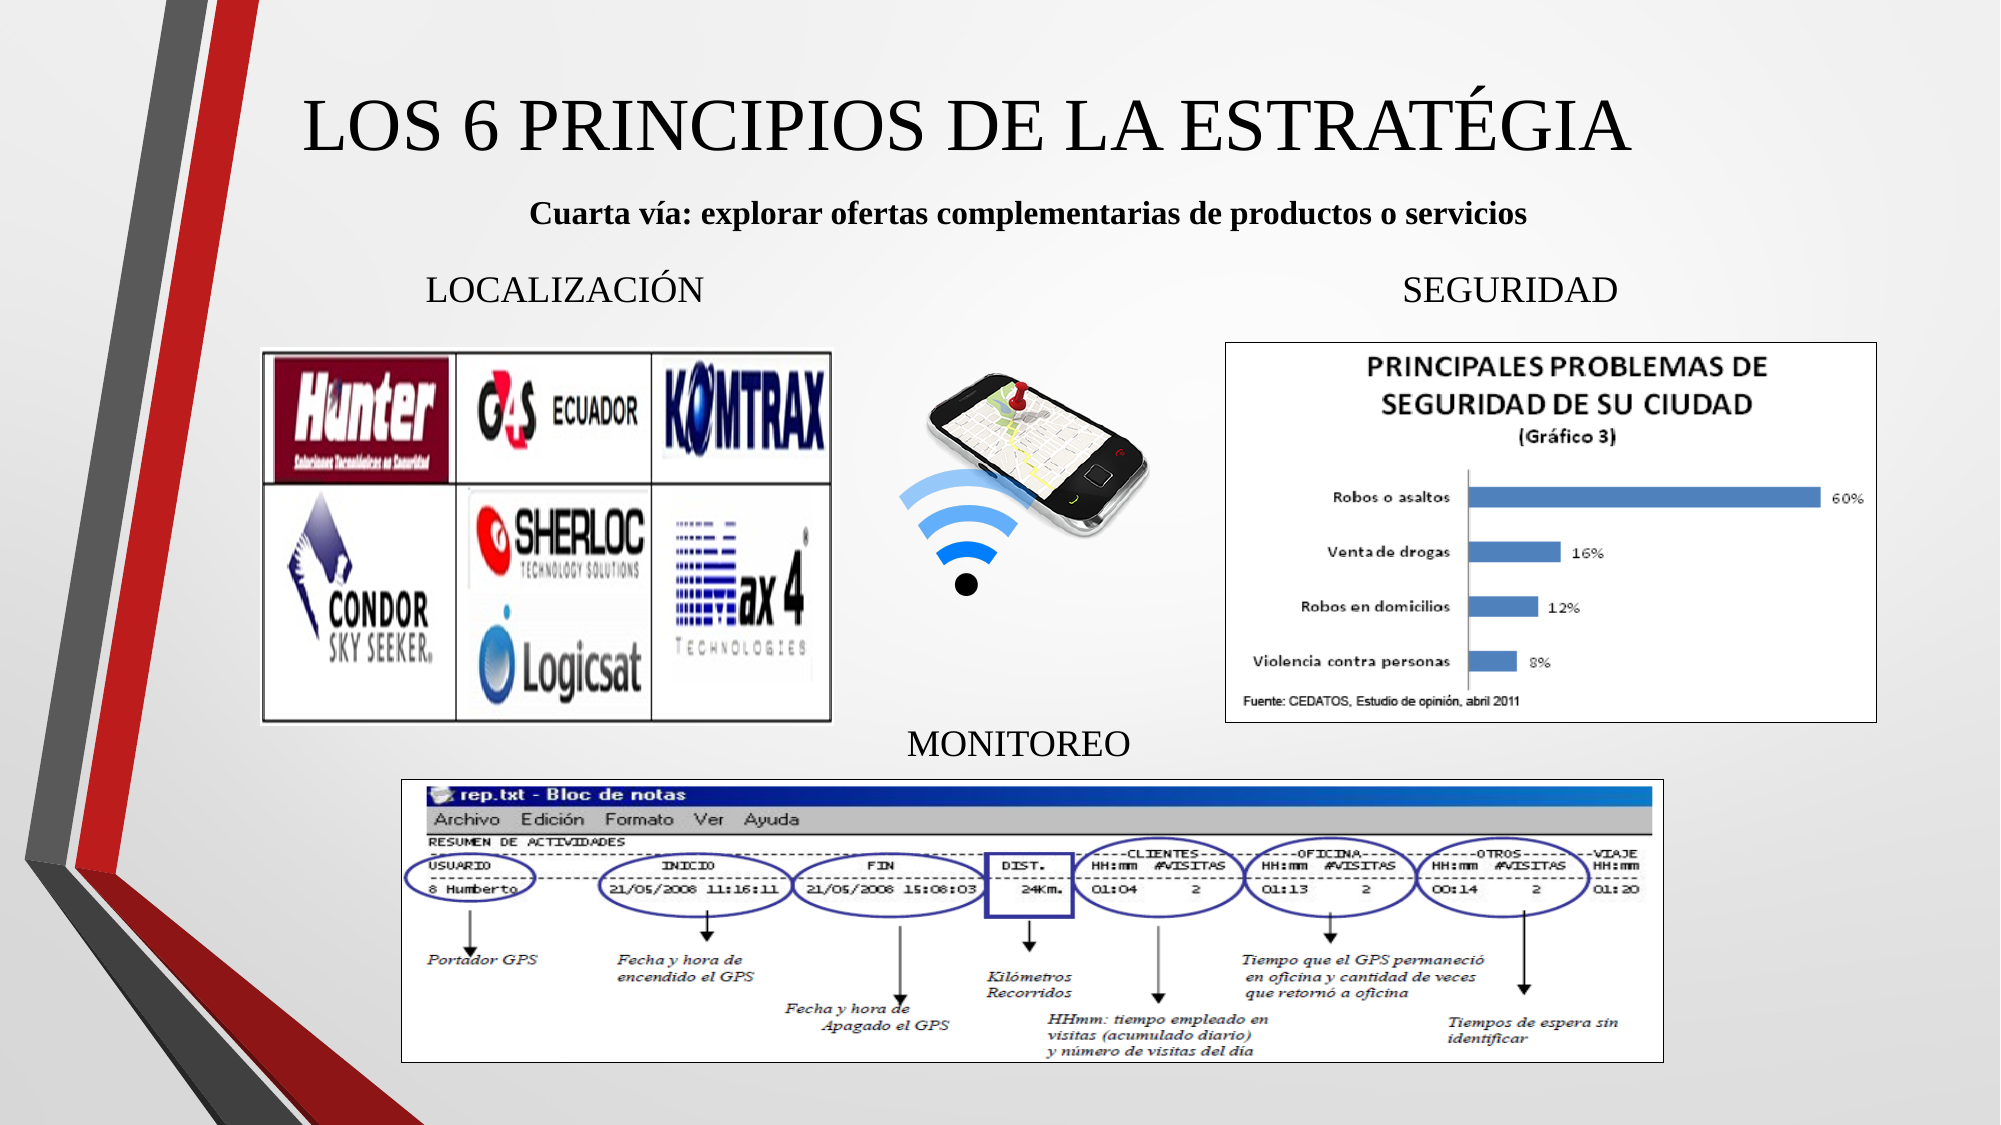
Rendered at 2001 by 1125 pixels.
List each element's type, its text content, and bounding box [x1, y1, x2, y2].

picture [899, 348, 1155, 596]
text_box MONITOREO [892, 711, 1146, 772]
text_box [33, 196, 735, 843]
text_box SEGURIDAD [1387, 257, 1634, 318]
list Cuarta vía: explorar ofertas complementarias de productos o servicios [514, 159, 1790, 264]
text_box LOCALIZACIÓN [276, 257, 854, 318]
title LOS 6 PRINCIPIOS DE LA ESTRATÉGIA [401, 0, 1790, 196]
text_box [260, 347, 835, 726]
picture [1225, 342, 1877, 723]
picture [400, 778, 1665, 1064]
text_box [10, 0, 401, 323]
